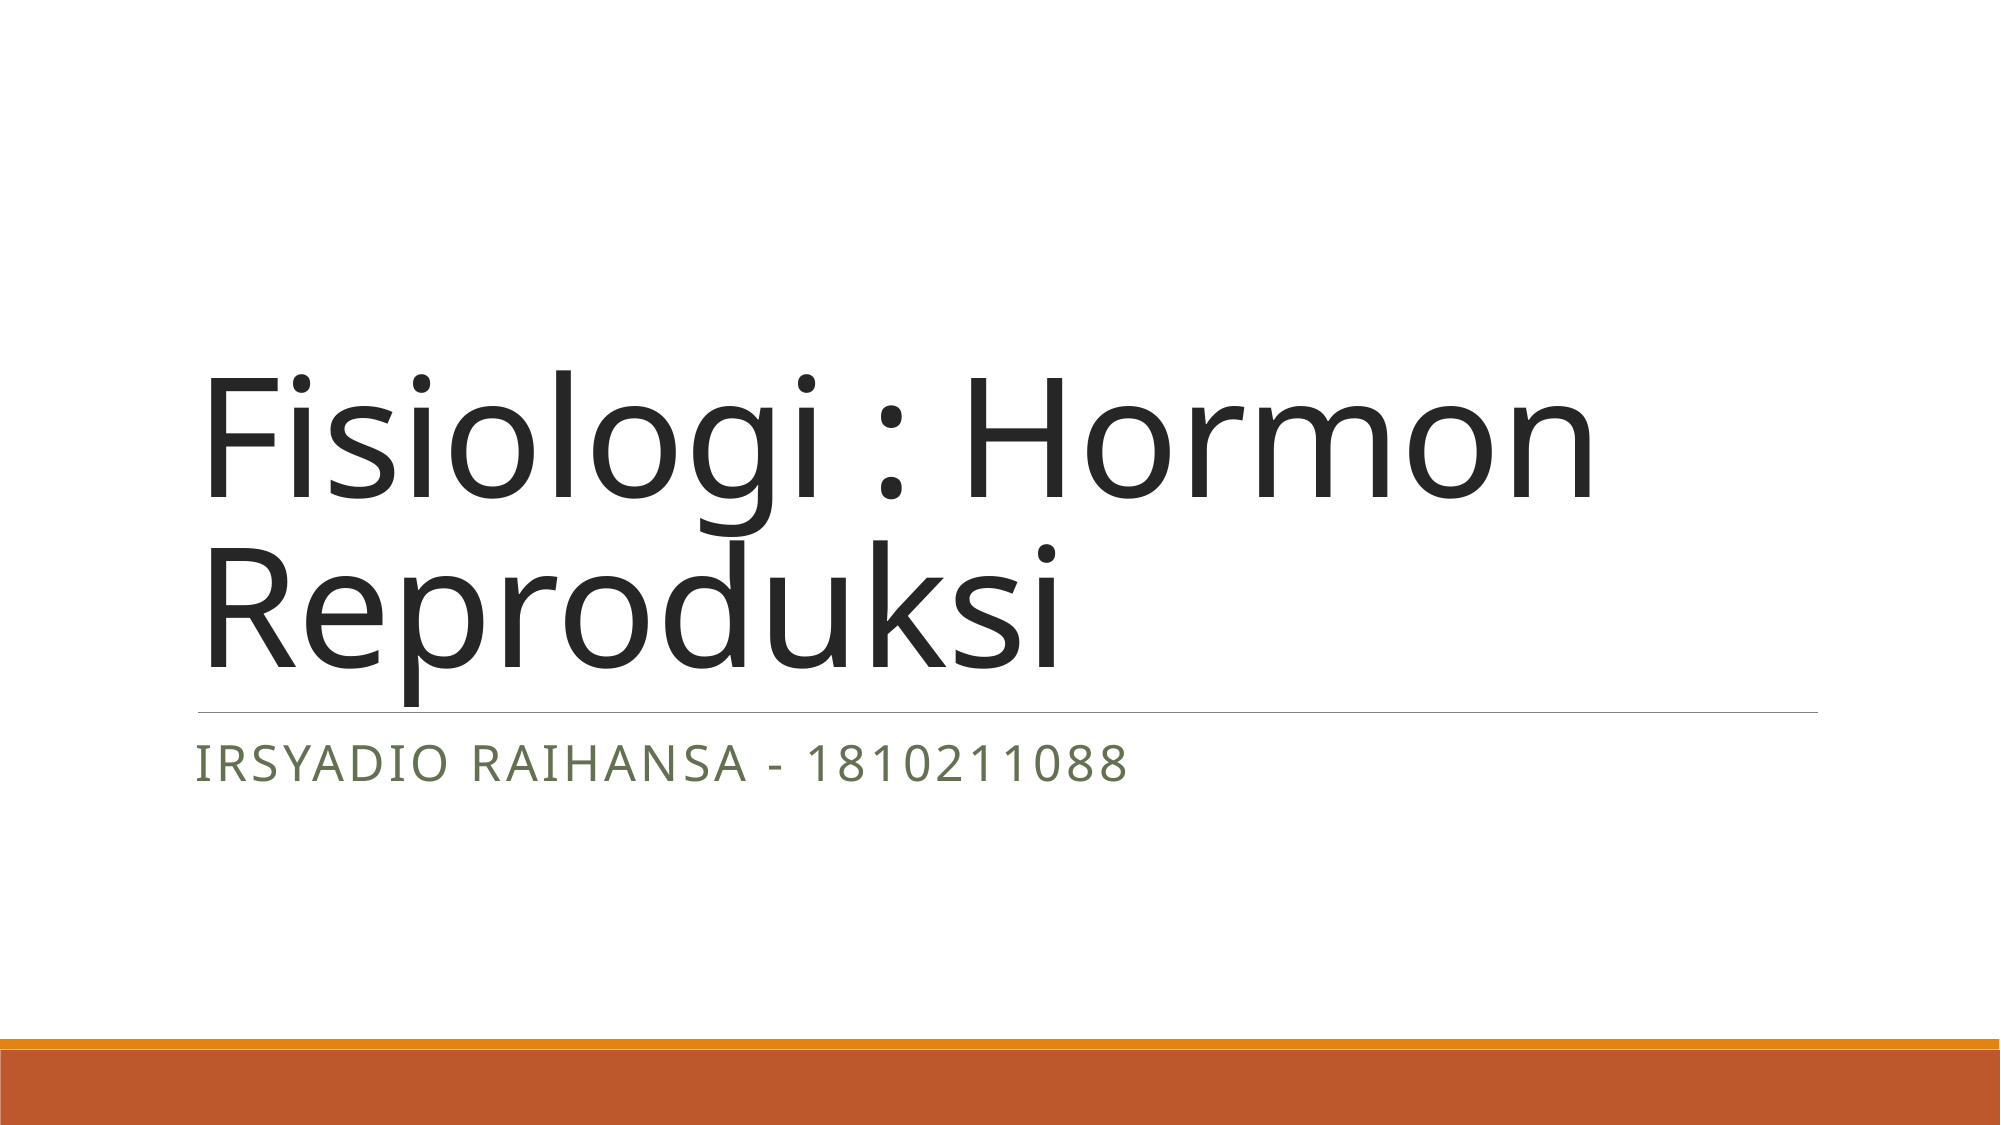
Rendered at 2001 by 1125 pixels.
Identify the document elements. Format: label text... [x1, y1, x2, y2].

title Fisiologi : Hormon Reproduksi [180, 124, 1830, 710]
subtitle Irsyadio Raihansa - 1810211088 [180, 730, 1831, 919]
